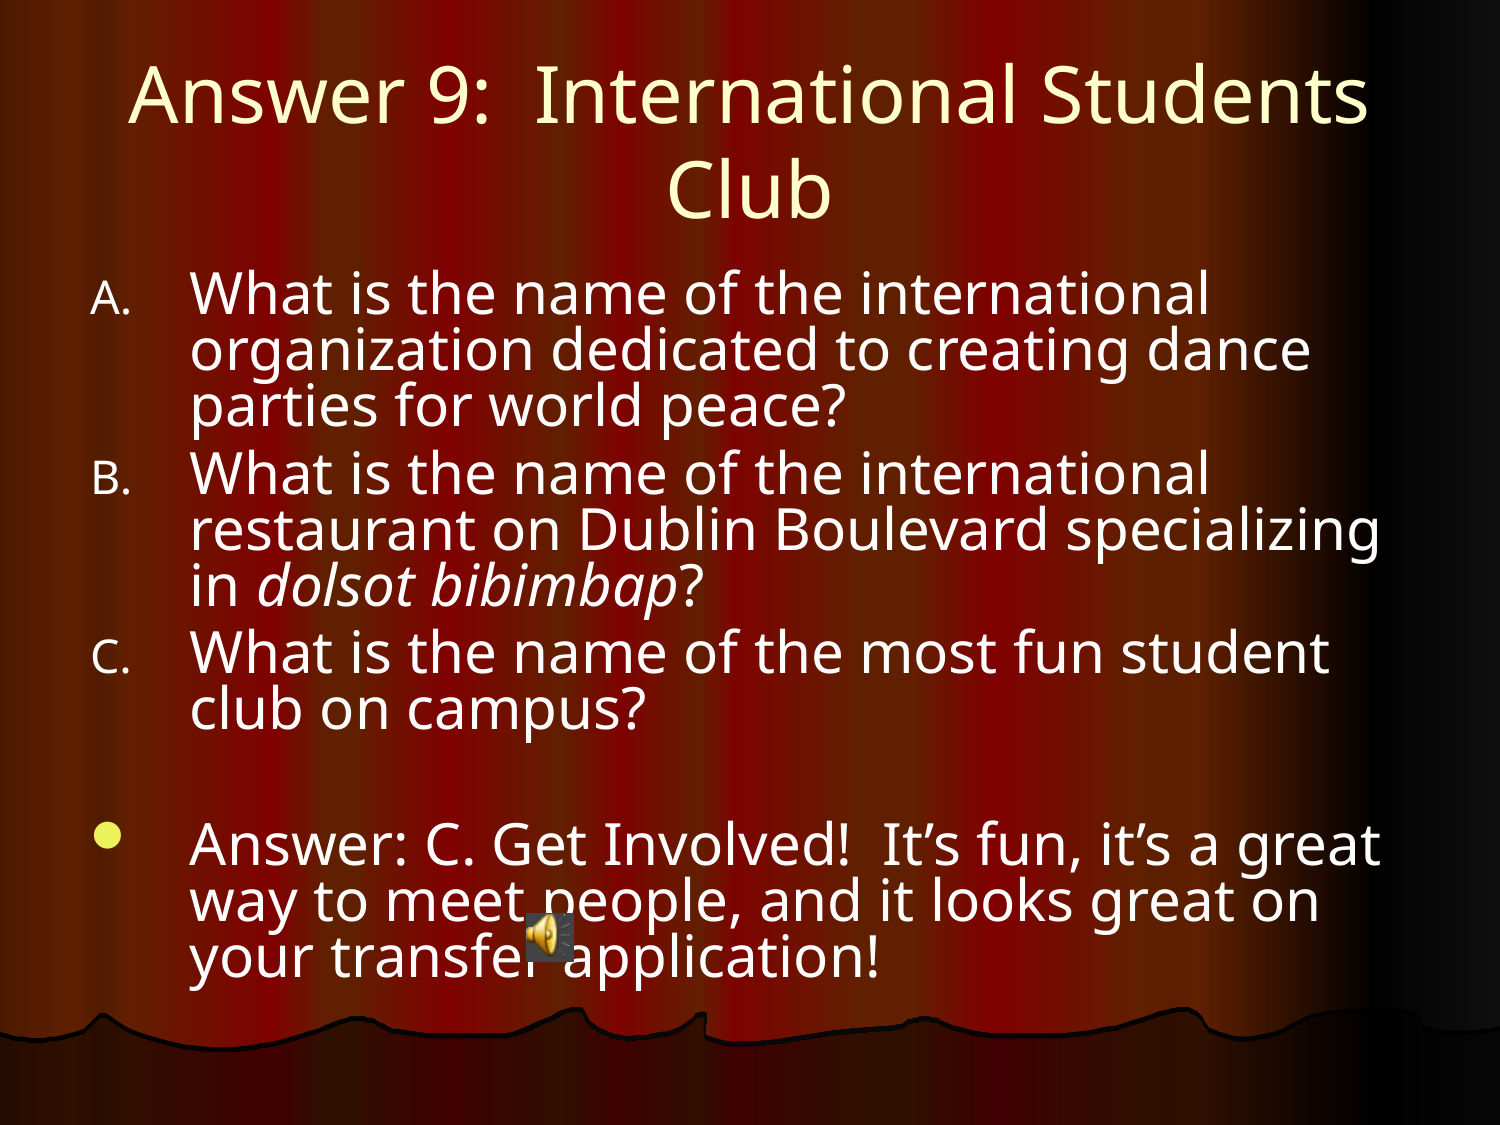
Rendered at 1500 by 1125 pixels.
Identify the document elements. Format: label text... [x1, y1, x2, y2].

picture [524, 912, 576, 963]
list What is the name of the international organization dedicated to creating dance parties for world peace? What is the name of the international restaurant on Dublin Boulevard specializing in dolsot bibimbap? What is the name of the most fun student club on campus? Answer: C. Get Involved! It’s fun, it’s a great way to meet people, and it looks great on your transfer application! [74, 262, 1426, 1006]
title Answer 9: International Students Club [74, 45, 1426, 233]
